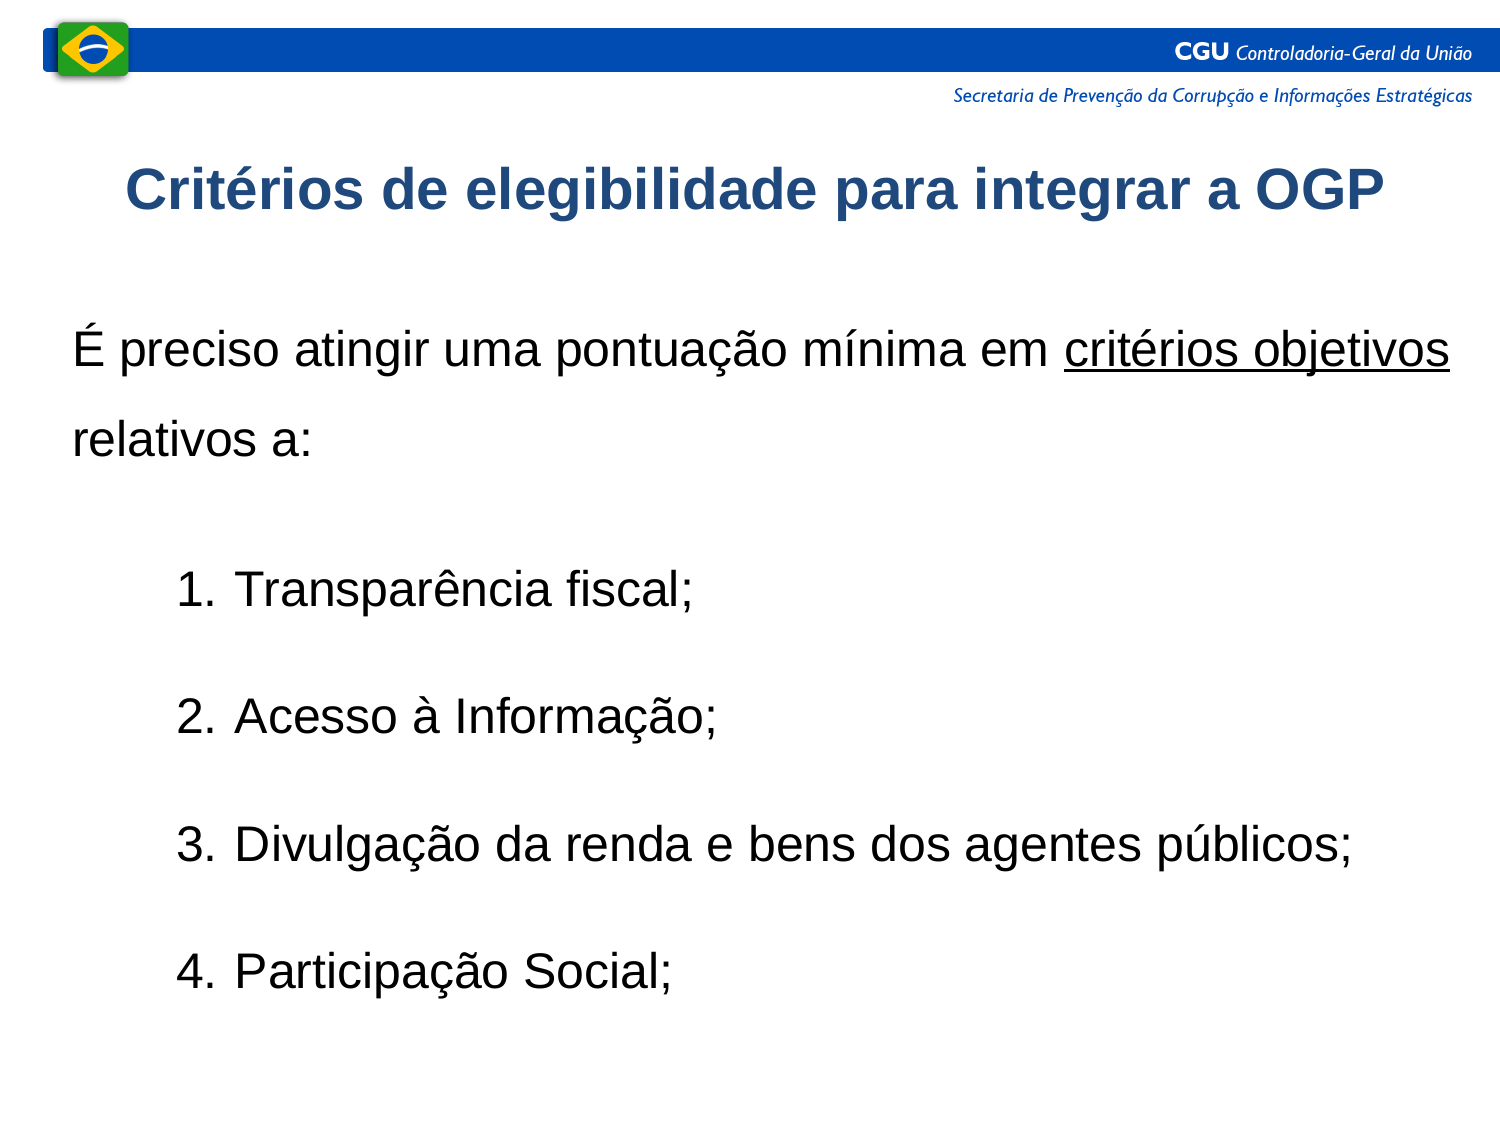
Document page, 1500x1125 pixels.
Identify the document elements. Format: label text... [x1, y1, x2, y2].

picture [0, 0, 1500, 170]
text_box É preciso atingir uma pontuação mínima em critérios objetivos relativos a: Transparência fiscal; Acesso à Informação; Divulgação da renda e bens dos agentes públicos; Participação Social; [57, 278, 1483, 1006]
text_box Critérios de elegibilidade para integrar a OGP [53, 143, 1459, 229]
